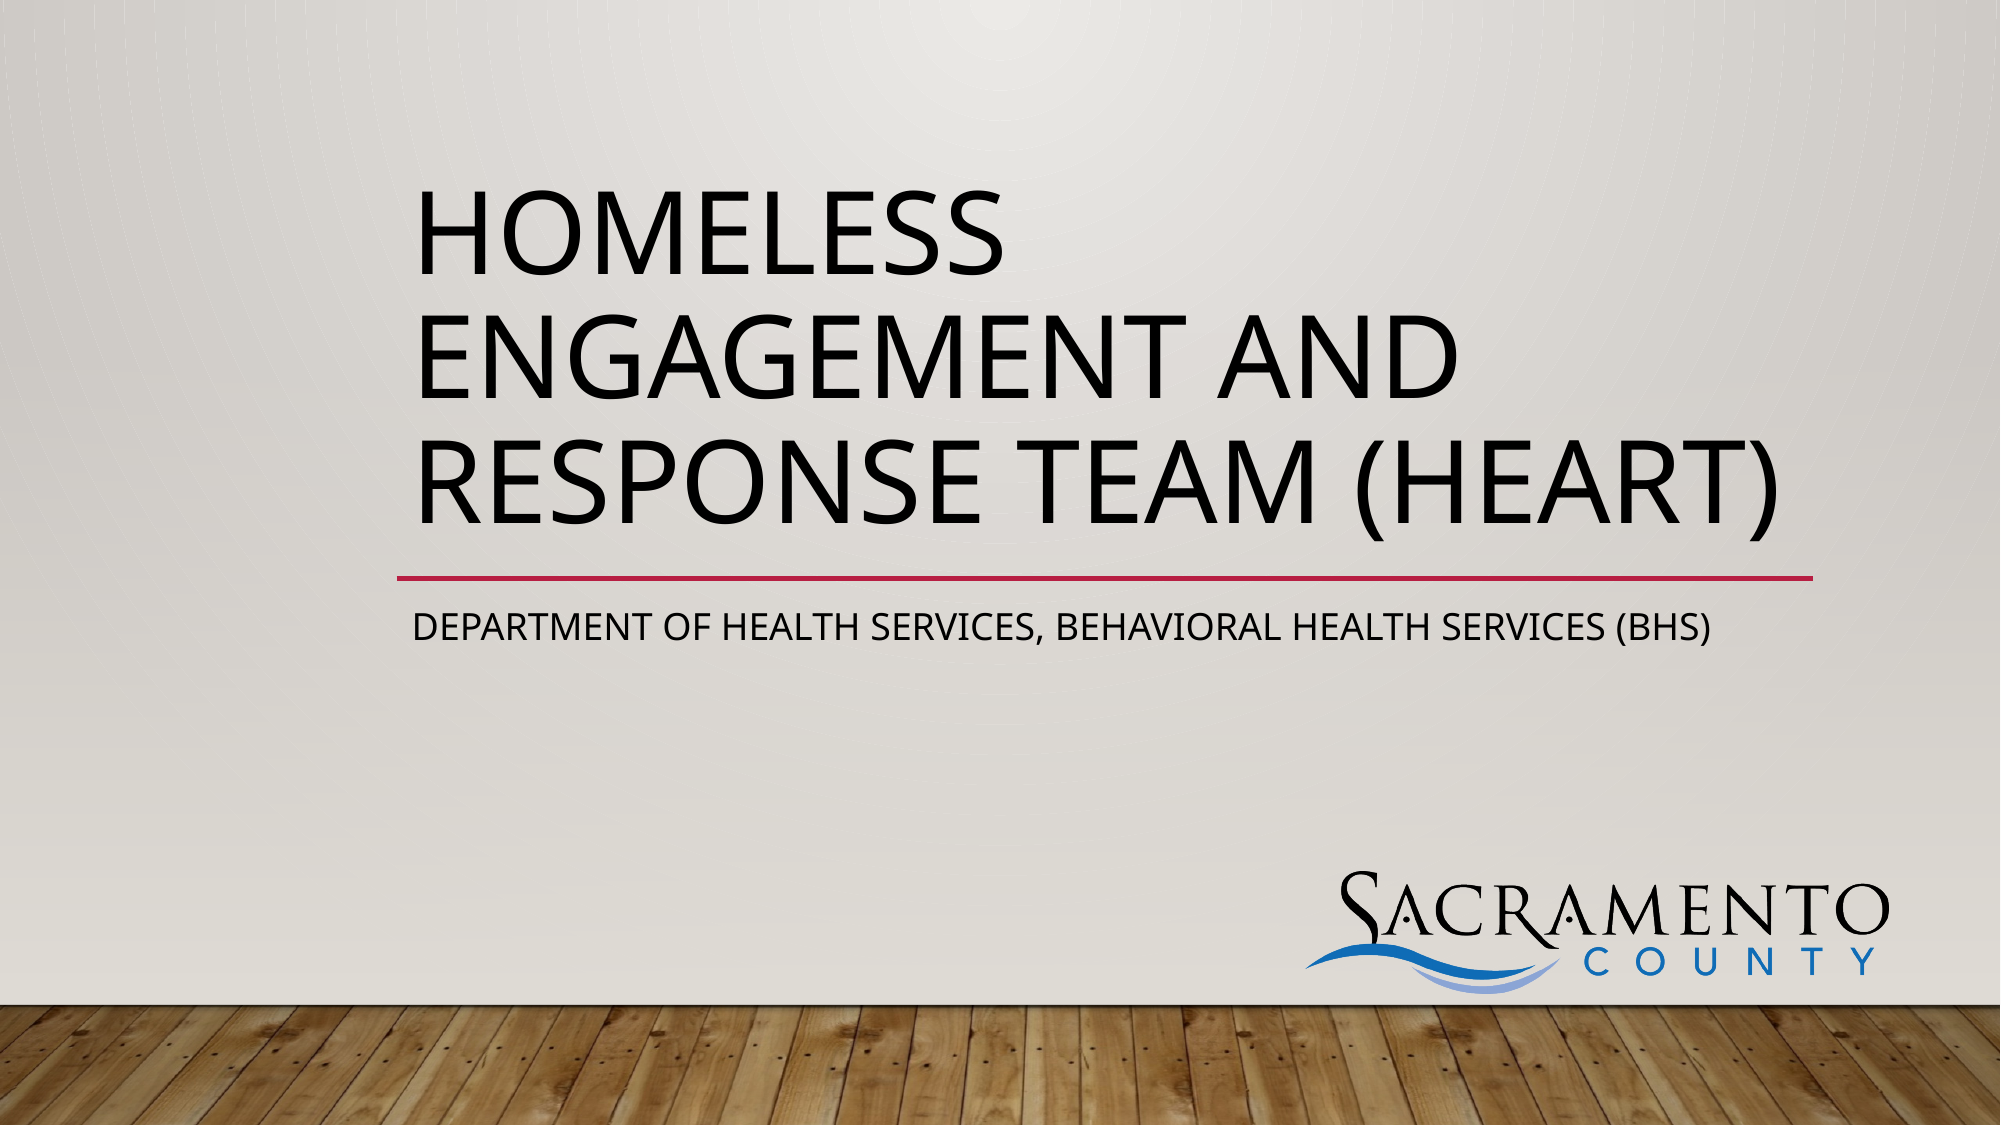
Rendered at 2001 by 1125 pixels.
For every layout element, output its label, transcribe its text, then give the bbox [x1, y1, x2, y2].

picture [1304, 870, 1890, 994]
title Homeless Engagement and Response Team (HEART) [396, 131, 1814, 549]
picture [0, 1005, 2000, 1125]
subtitle Department of Health Services, Behavioral Health Services (BHS) [396, 579, 1814, 740]
